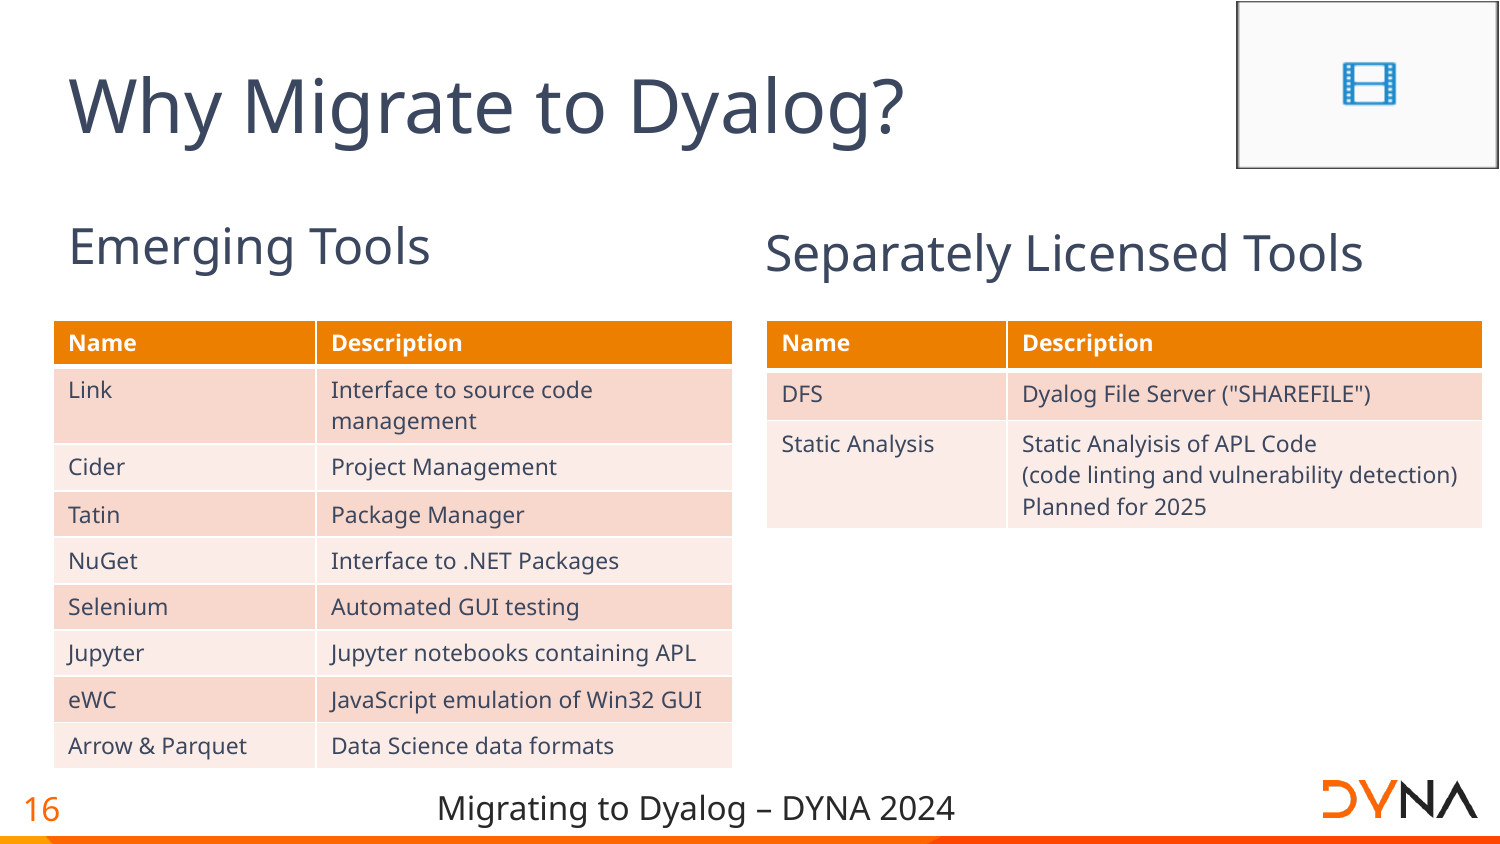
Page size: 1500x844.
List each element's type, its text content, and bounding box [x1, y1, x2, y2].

table_cell Interface to source code management [317, 369, 732, 443]
table_header Name [54, 321, 315, 364]
table_cell DFS [767, 373, 1006, 420]
table_cell Selenium [54, 585, 315, 629]
text_box Separately Licensed Tools [749, 209, 1398, 323]
table_cell Interface to .NET Packages [317, 538, 732, 583]
table_cell Package Manager [317, 492, 732, 536]
table_cell Jupyter notebooks containing APL [317, 631, 732, 675]
table_cell Tatin [54, 492, 315, 536]
table_header Description [317, 321, 732, 364]
table_cell Arrow & Parquet [54, 723, 315, 768]
table_cell Automated GUI testing [317, 585, 732, 629]
table_header Name [767, 323, 1006, 368]
title Why Migrate to Dyalog? [53, 43, 1209, 157]
table_cell Project Management [317, 445, 732, 490]
table_cell Static Analyisis of APL Code (code linting and vulnerability detection) Planned for 2025 [1008, 421, 1482, 528]
table_cell NuGet [54, 538, 315, 583]
table_cell Data Science data formats [317, 723, 732, 768]
list Emerging Tools [53, 207, 646, 319]
table_cell Dyalog File Server ("SHAREFILE") [1008, 373, 1482, 420]
table_cell JavaScript emulation of Win32 GUI [317, 677, 732, 722]
table_cell eWC [54, 677, 315, 722]
table_header Description [1008, 321, 1482, 368]
table_cell Static Analysis [767, 421, 1006, 528]
picture [1323, 780, 1478, 818]
table_cell Jupyter [54, 631, 315, 675]
picture [0, 836, 1500, 844]
table_cell Link [54, 369, 315, 443]
table_cell Cider [54, 445, 315, 490]
